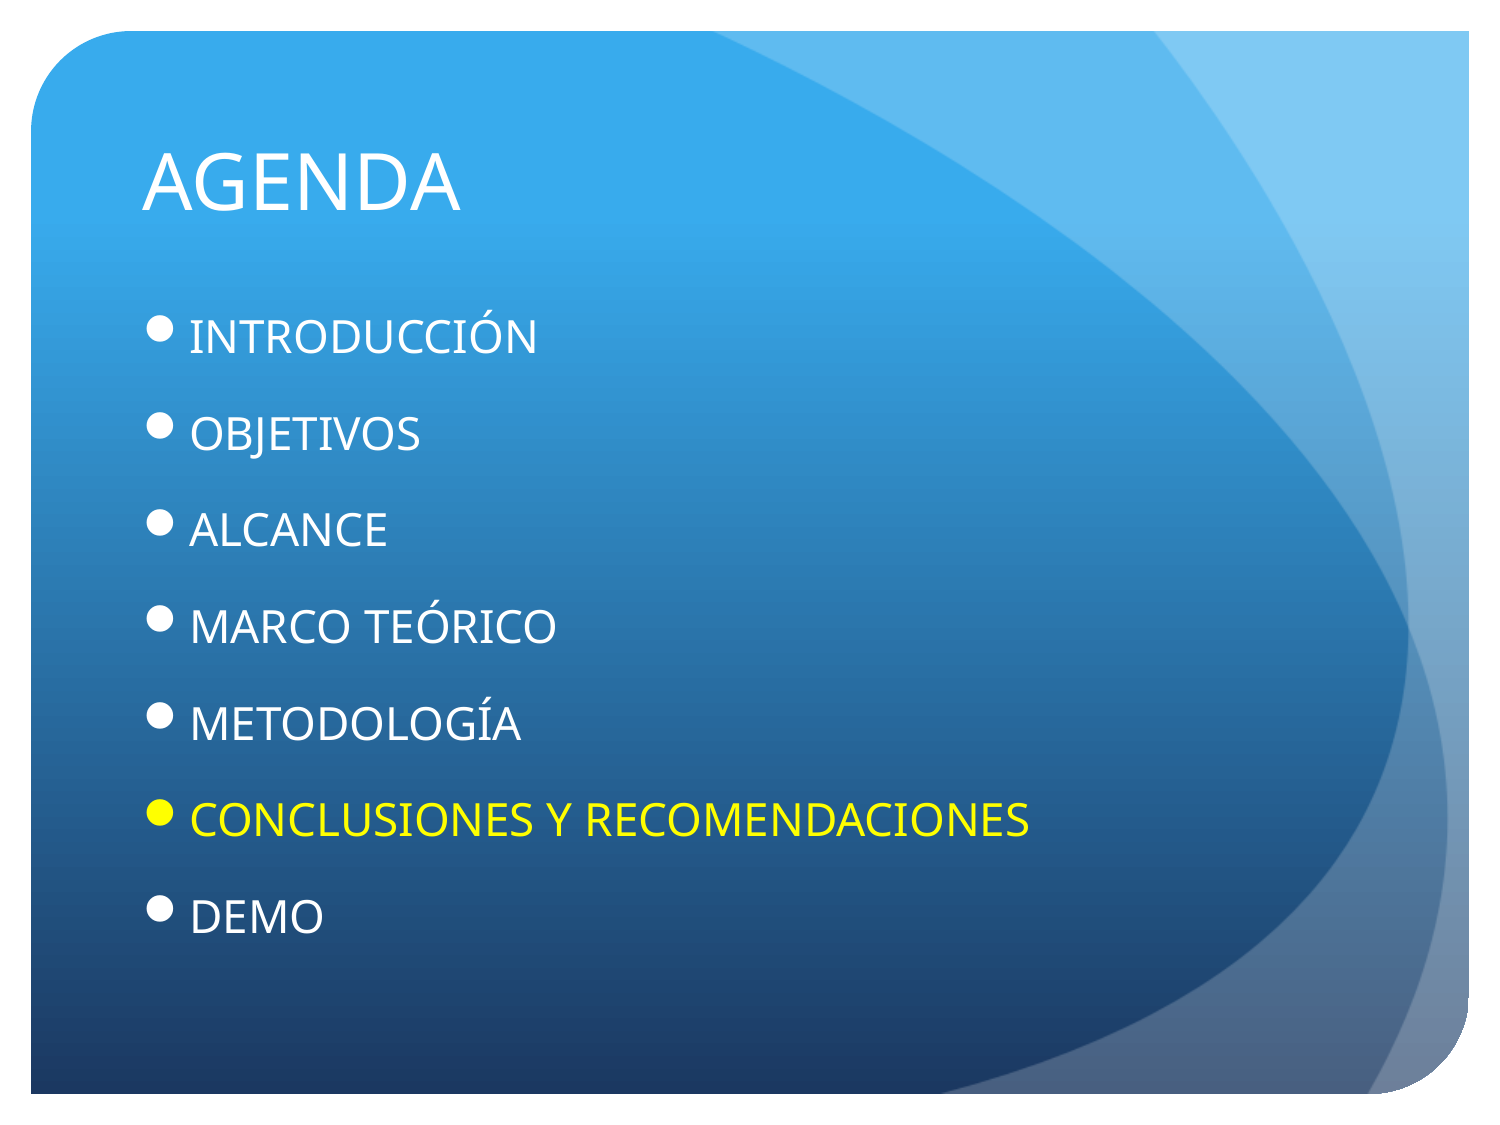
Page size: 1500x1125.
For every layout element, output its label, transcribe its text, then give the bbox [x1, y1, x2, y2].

picture [24, 30, 1473, 1094]
title AGENDA [127, 62, 1372, 234]
list INTRODUCCIÓN OBJETIVOS ALCANCE MARCO TEÓRICO METODOLOGÍA CONCLUSIONES Y RECOMENDACIONES DEMO [127, 299, 1372, 991]
